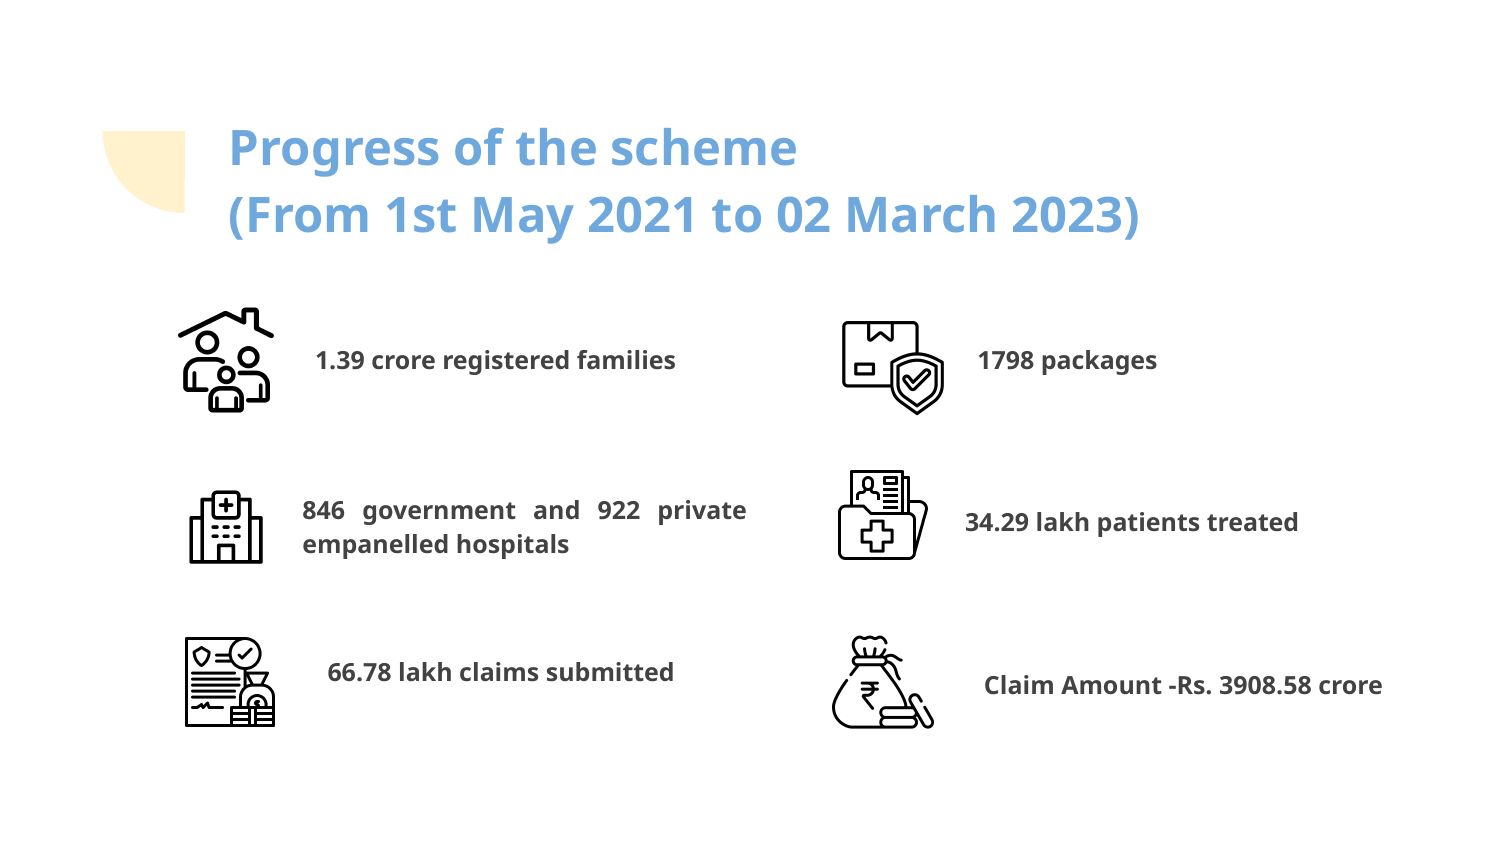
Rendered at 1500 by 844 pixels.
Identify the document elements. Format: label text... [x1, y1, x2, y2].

picture [841, 316, 944, 419]
picture [181, 482, 271, 572]
picture [832, 631, 934, 733]
picture [170, 304, 282, 417]
text_box 66.78 lakh claims submitted [312, 637, 788, 702]
picture [835, 467, 932, 564]
text_box 846 government and 922 private empanelled hospitals [287, 474, 763, 574]
text_box Claim Amount -Rs. 3908.58 crore [962, 650, 1438, 715]
title Progress of the scheme (From 1st May 2021 to 02 March 2023) [213, 98, 1368, 263]
text_box 1798 packages [962, 324, 1455, 390]
picture [181, 634, 278, 730]
text_box 1.39 crore registered families [300, 324, 747, 390]
text_box 34.29 lakh patients treated [950, 487, 1443, 552]
